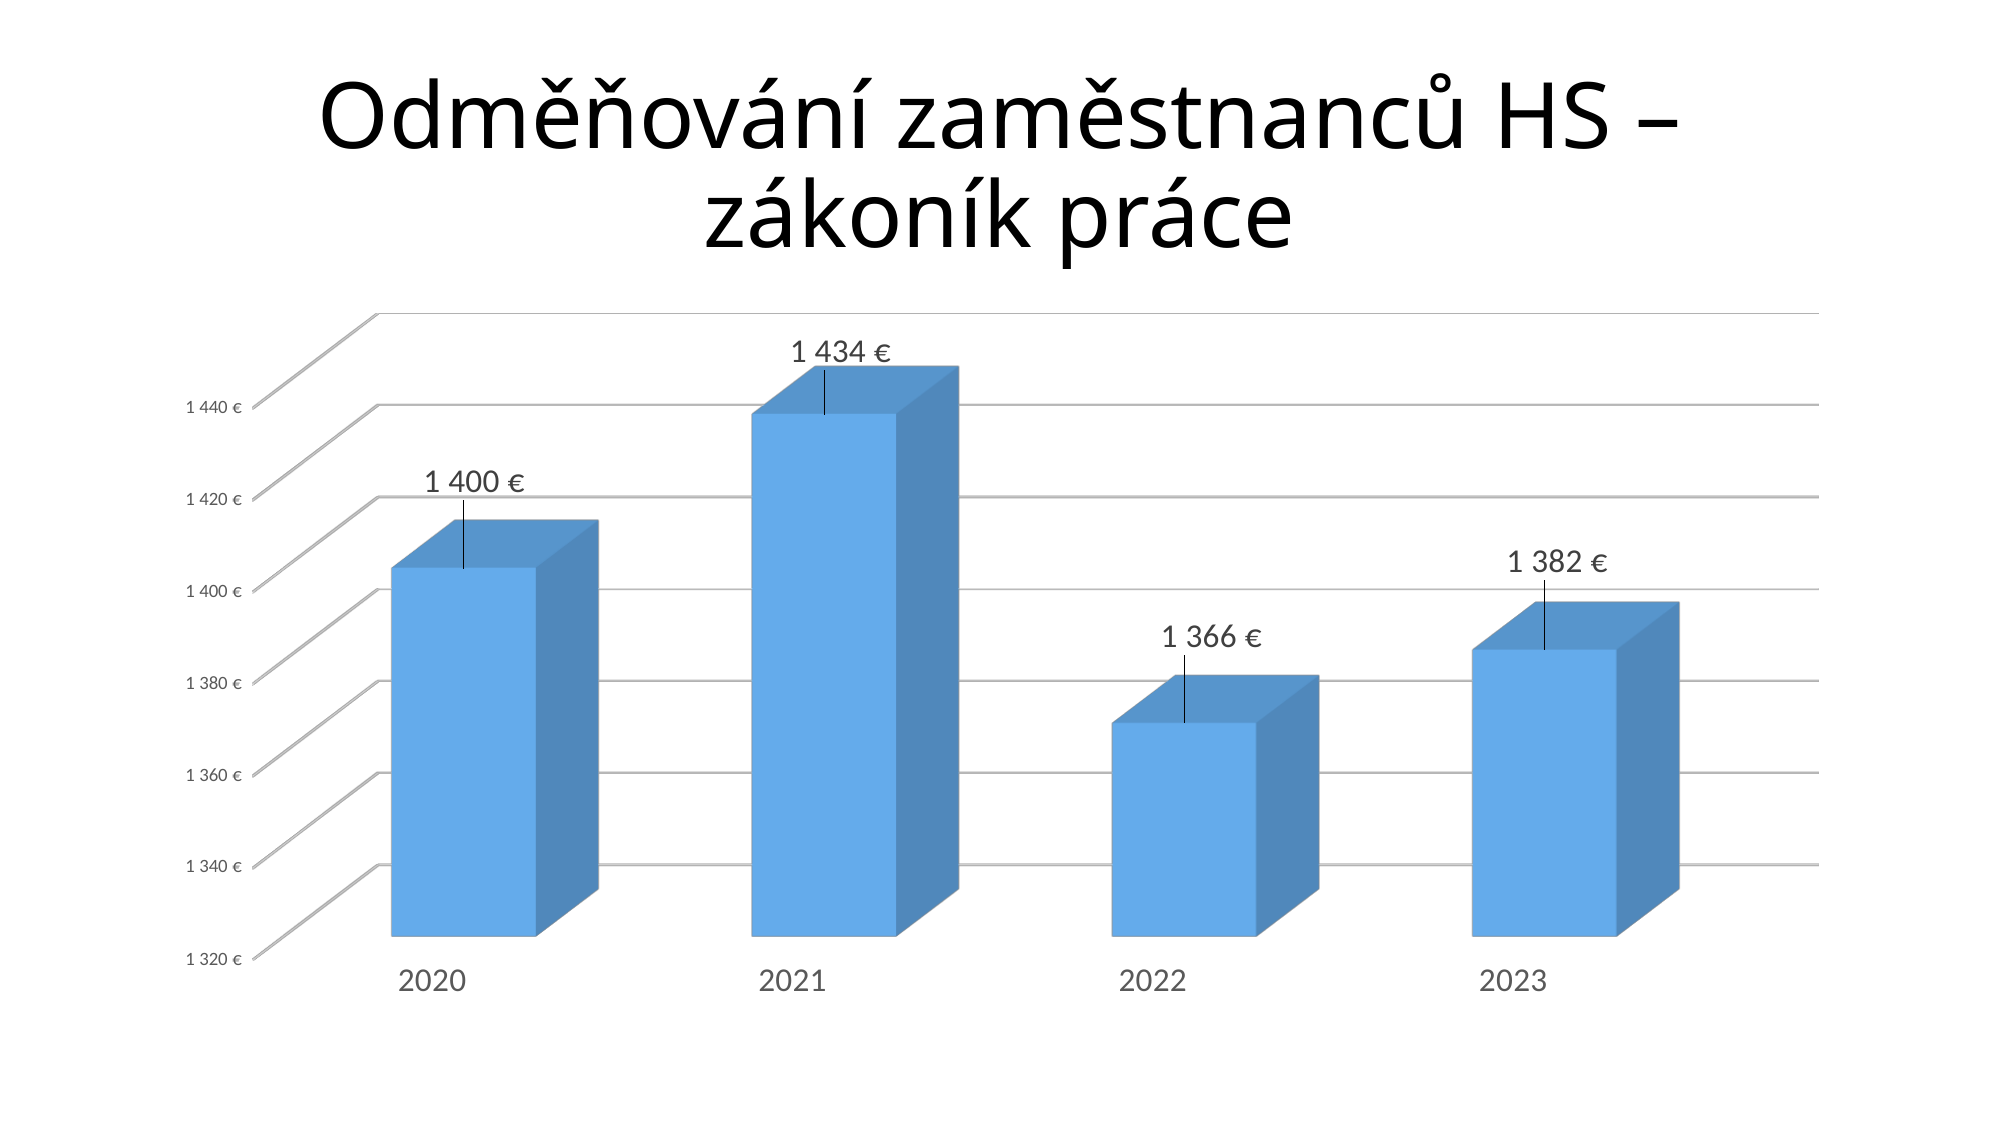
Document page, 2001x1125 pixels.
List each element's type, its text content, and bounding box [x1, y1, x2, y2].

title Odměňování zaměstnanců HS – zákoník práce [137, 59, 1863, 278]
chart [137, 299, 1863, 1014]
